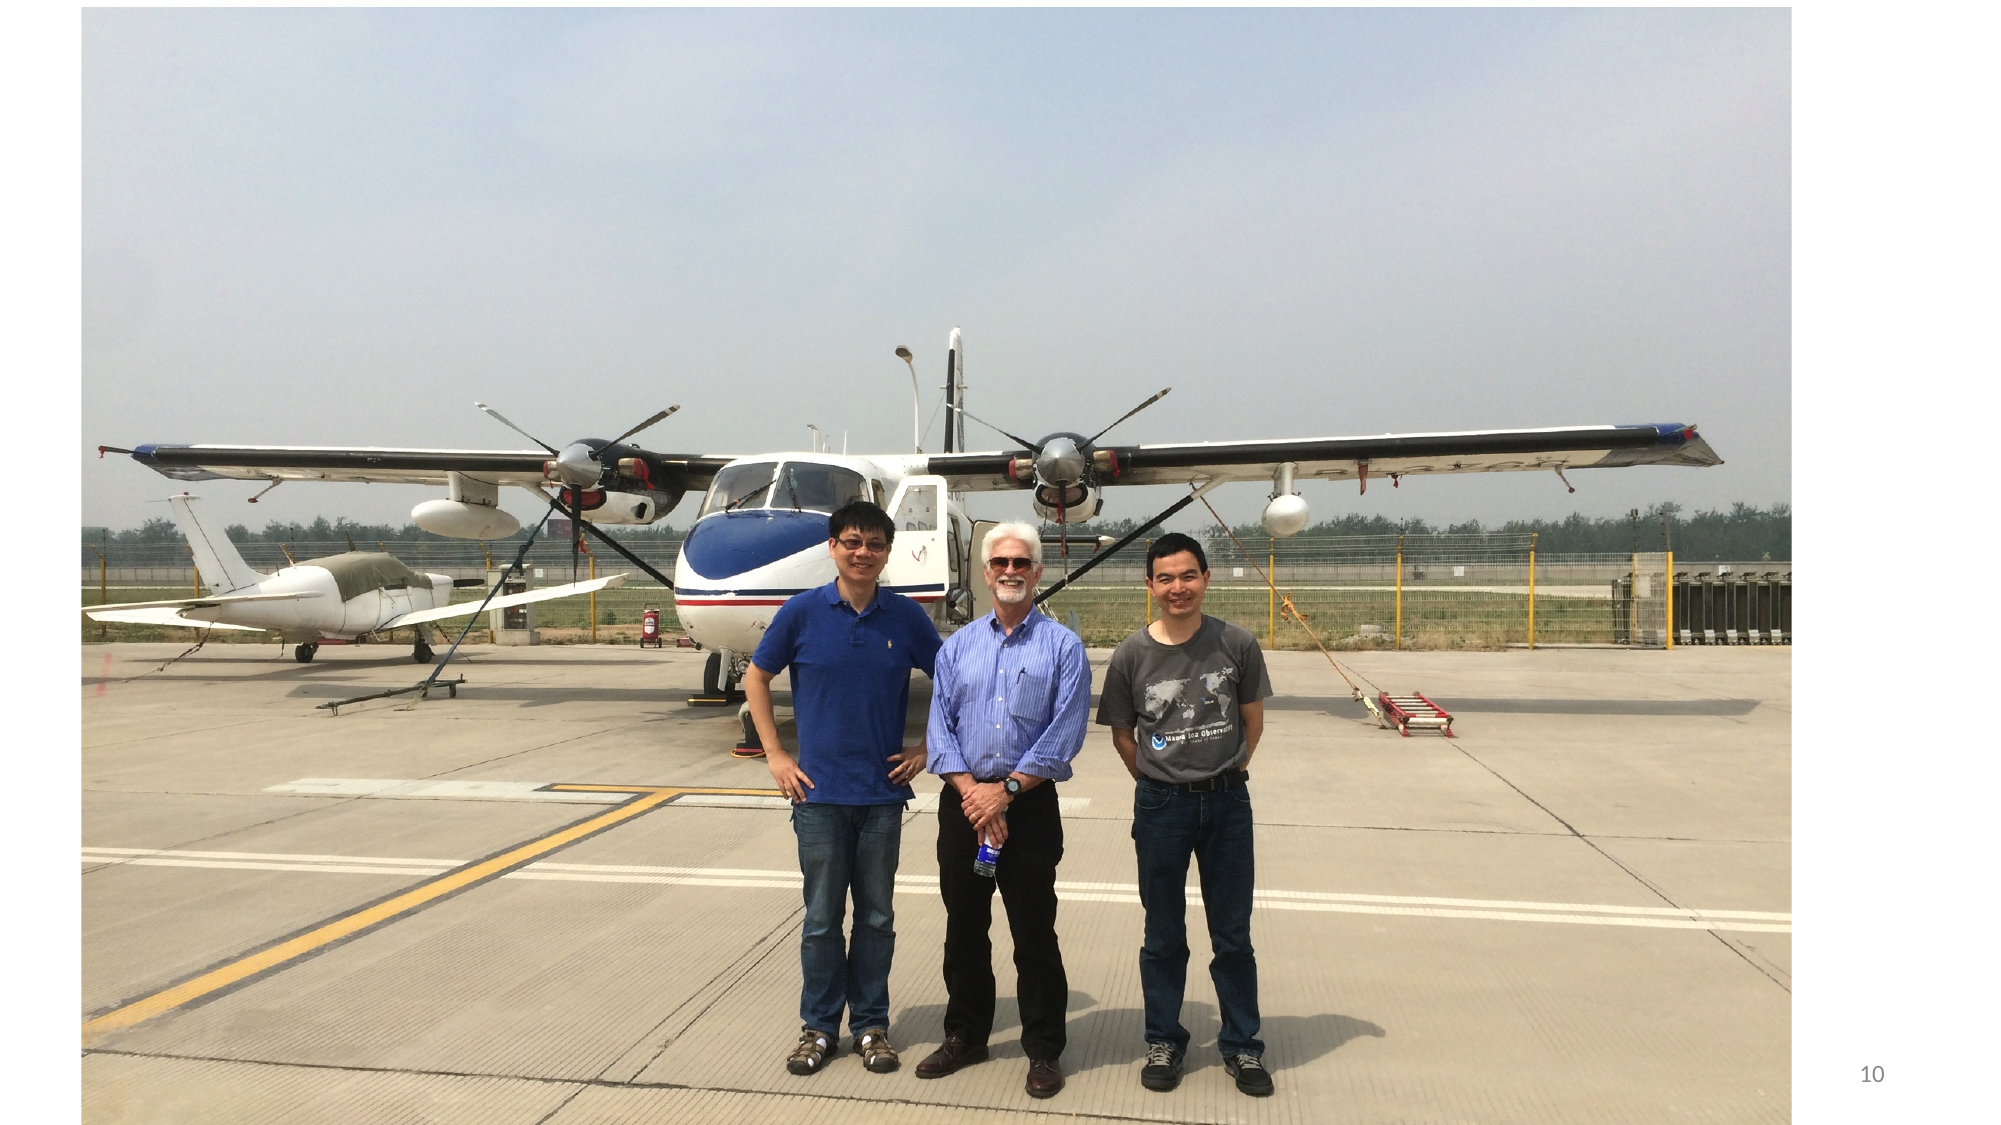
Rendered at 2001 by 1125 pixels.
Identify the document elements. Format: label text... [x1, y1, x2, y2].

slide_number 10 [1795, 1042, 1900, 1103]
picture [81, 7, 1792, 1125]
